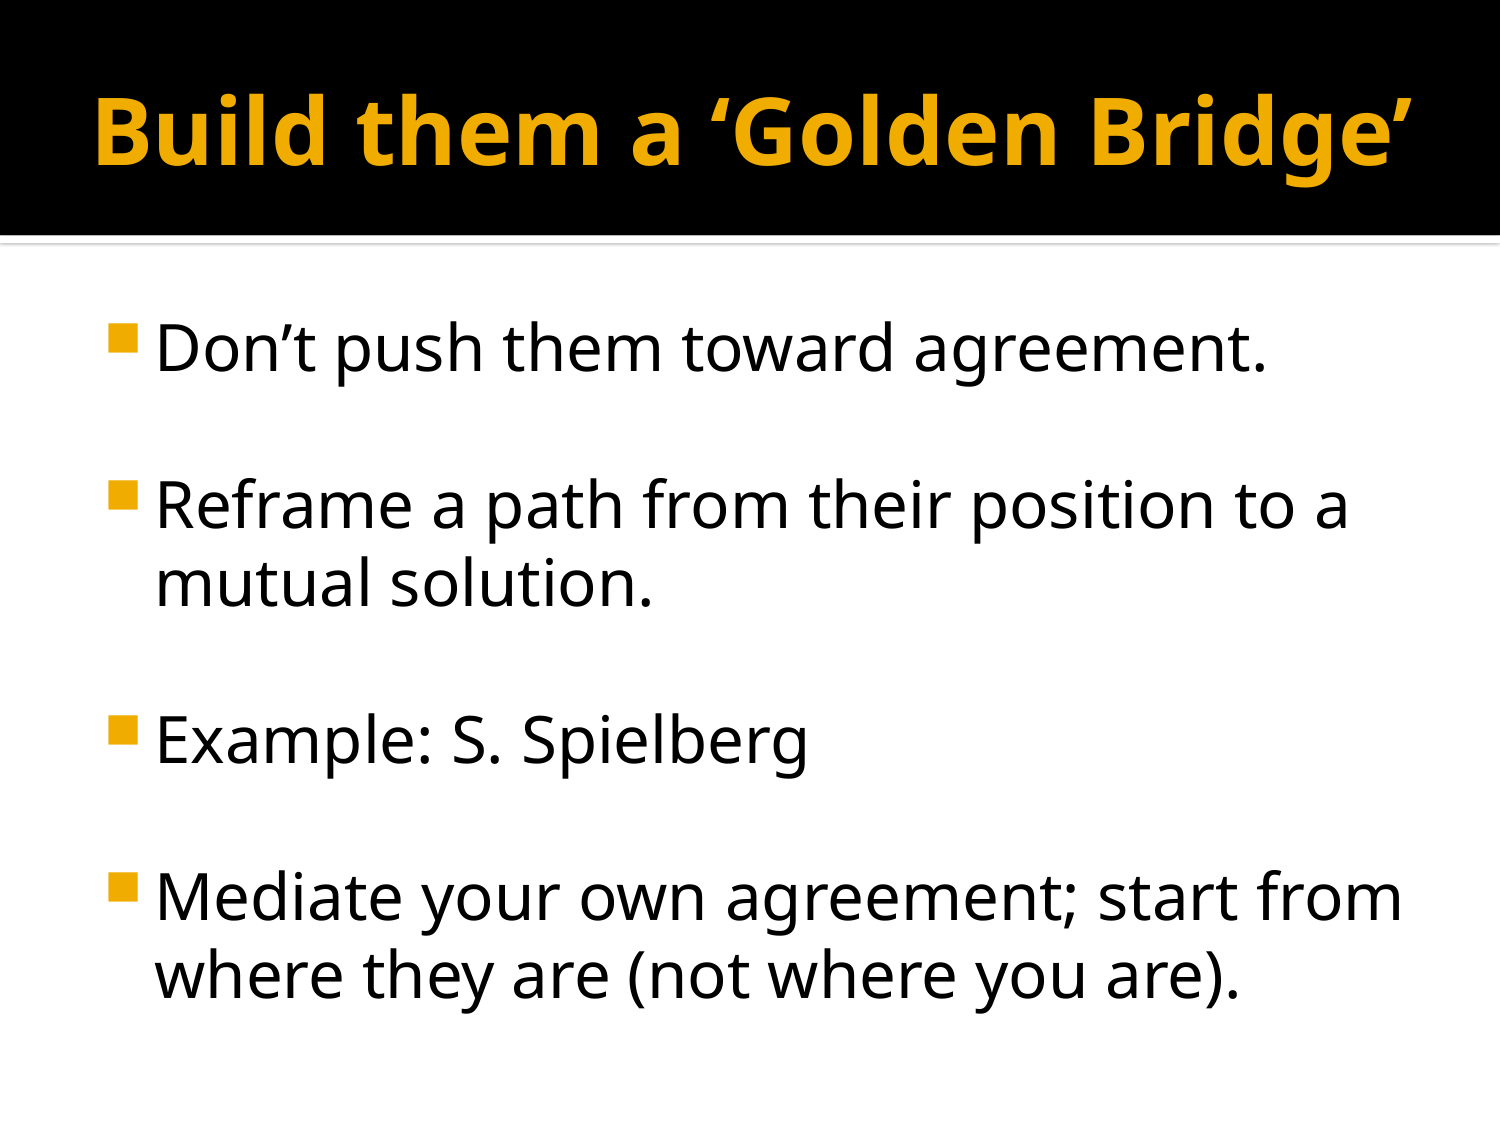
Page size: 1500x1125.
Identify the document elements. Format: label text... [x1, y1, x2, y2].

list Don’t push them toward agreement. Reframe a path from their position to a mutual solution. Example: S. Spielberg Mediate your own agreement; start from where they are (not where you are). [75, 291, 1425, 1050]
title Build them a ‘Golden Bridge’ [75, 25, 1425, 231]
